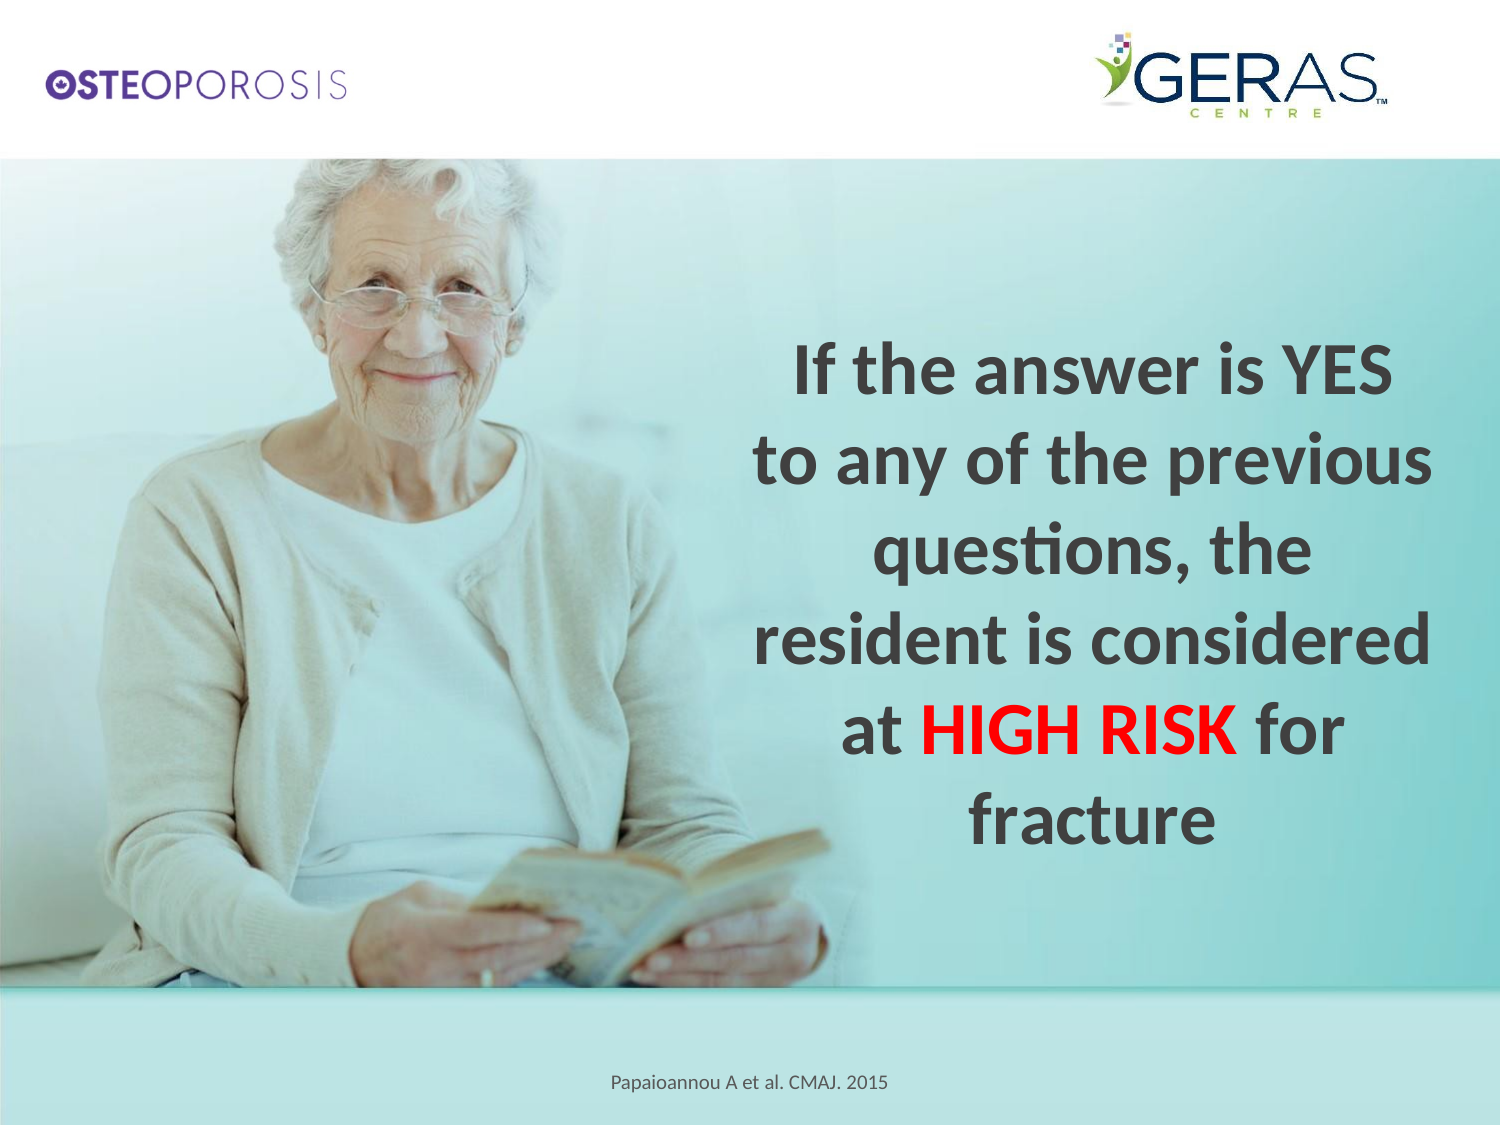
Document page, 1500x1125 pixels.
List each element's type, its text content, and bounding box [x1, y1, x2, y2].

text_box Papaioannou A et al. CMAJ. 2015 [608, 1068, 892, 1094]
picture [37, 26, 354, 129]
text_box [0, 0, 1500, 1125]
text_box [1089, 23, 1394, 124]
text_box If the answer is YES to any of the previous questions, the resident is considered at HIGH RISK for fracture [748, 319, 1437, 860]
